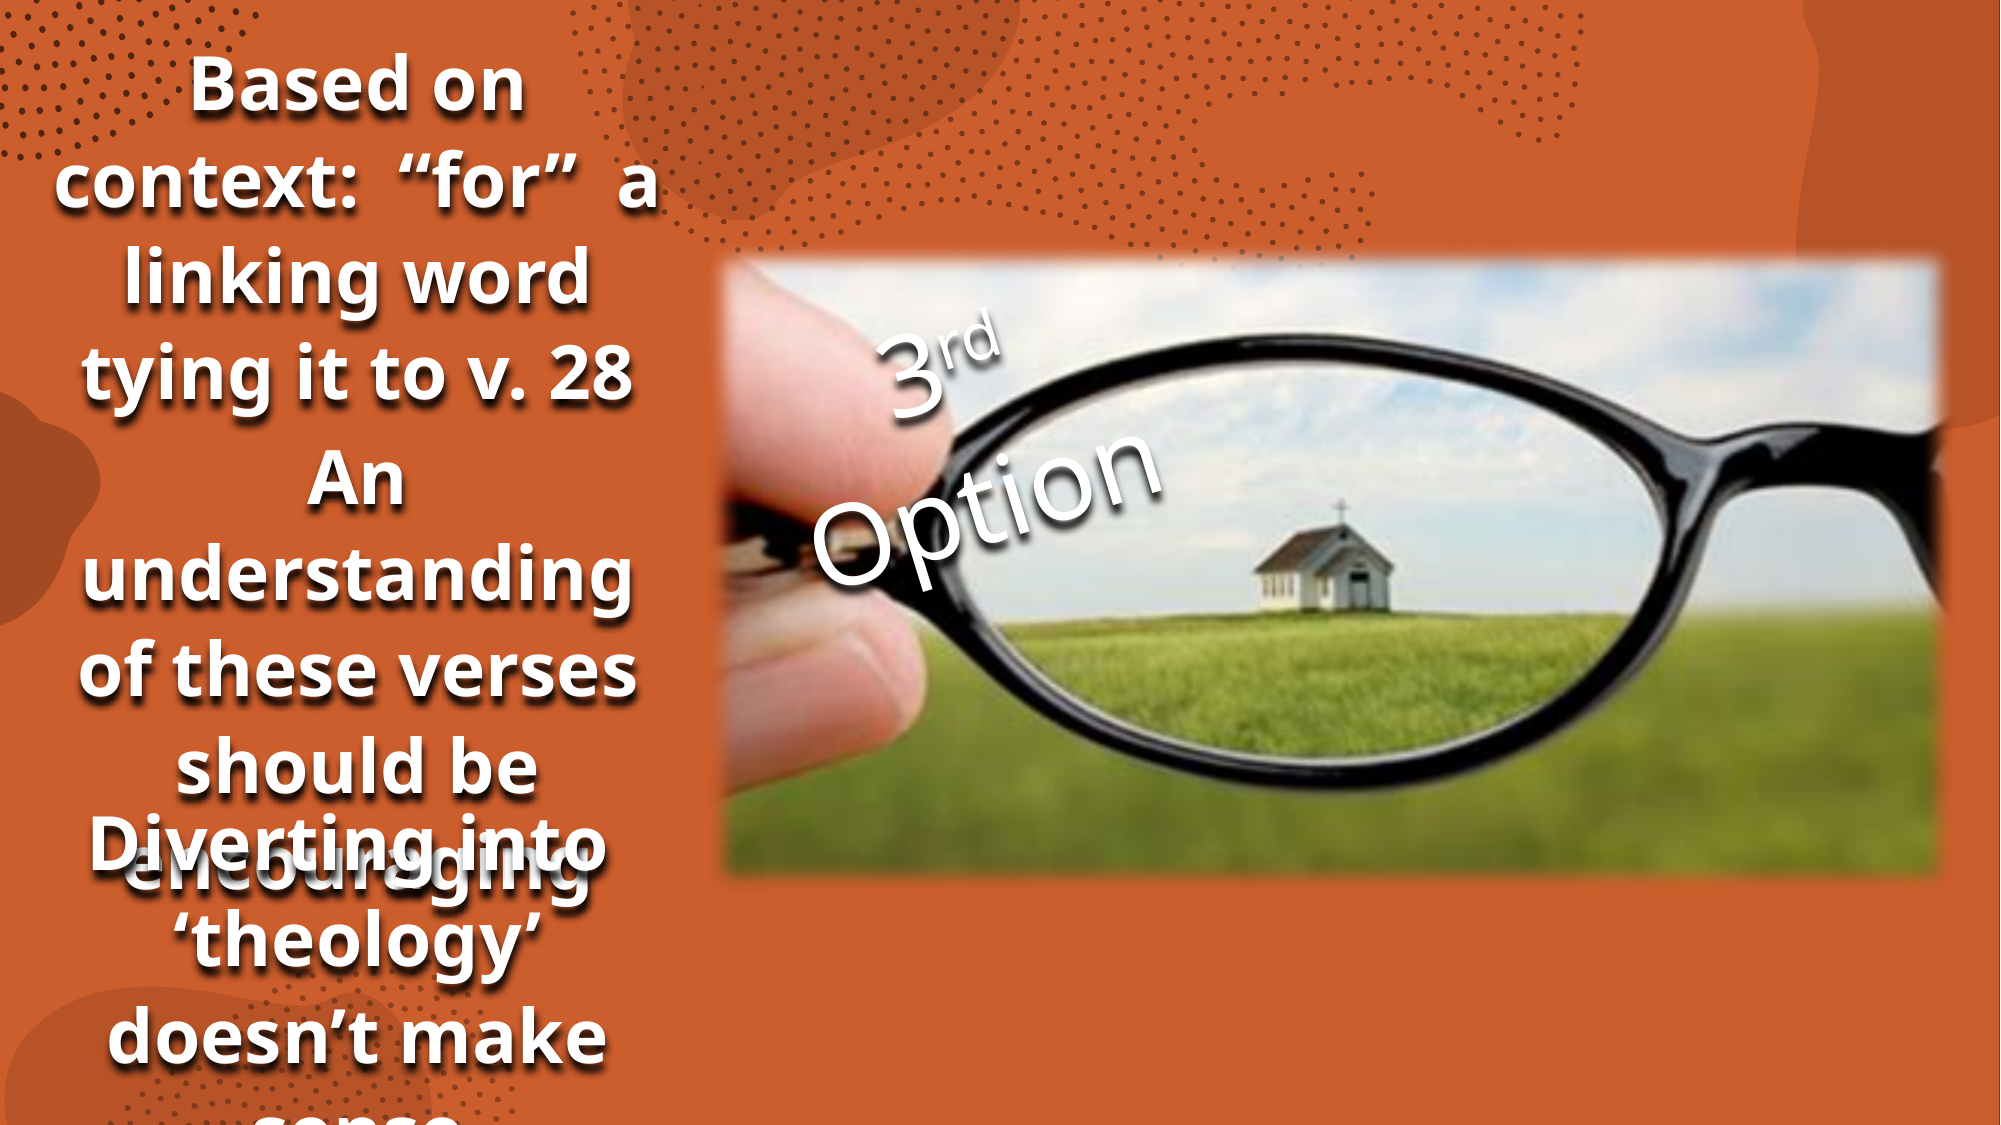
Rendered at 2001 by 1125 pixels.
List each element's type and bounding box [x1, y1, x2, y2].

picture [706, 242, 1955, 894]
text_box [0, 0, 2000, 1125]
